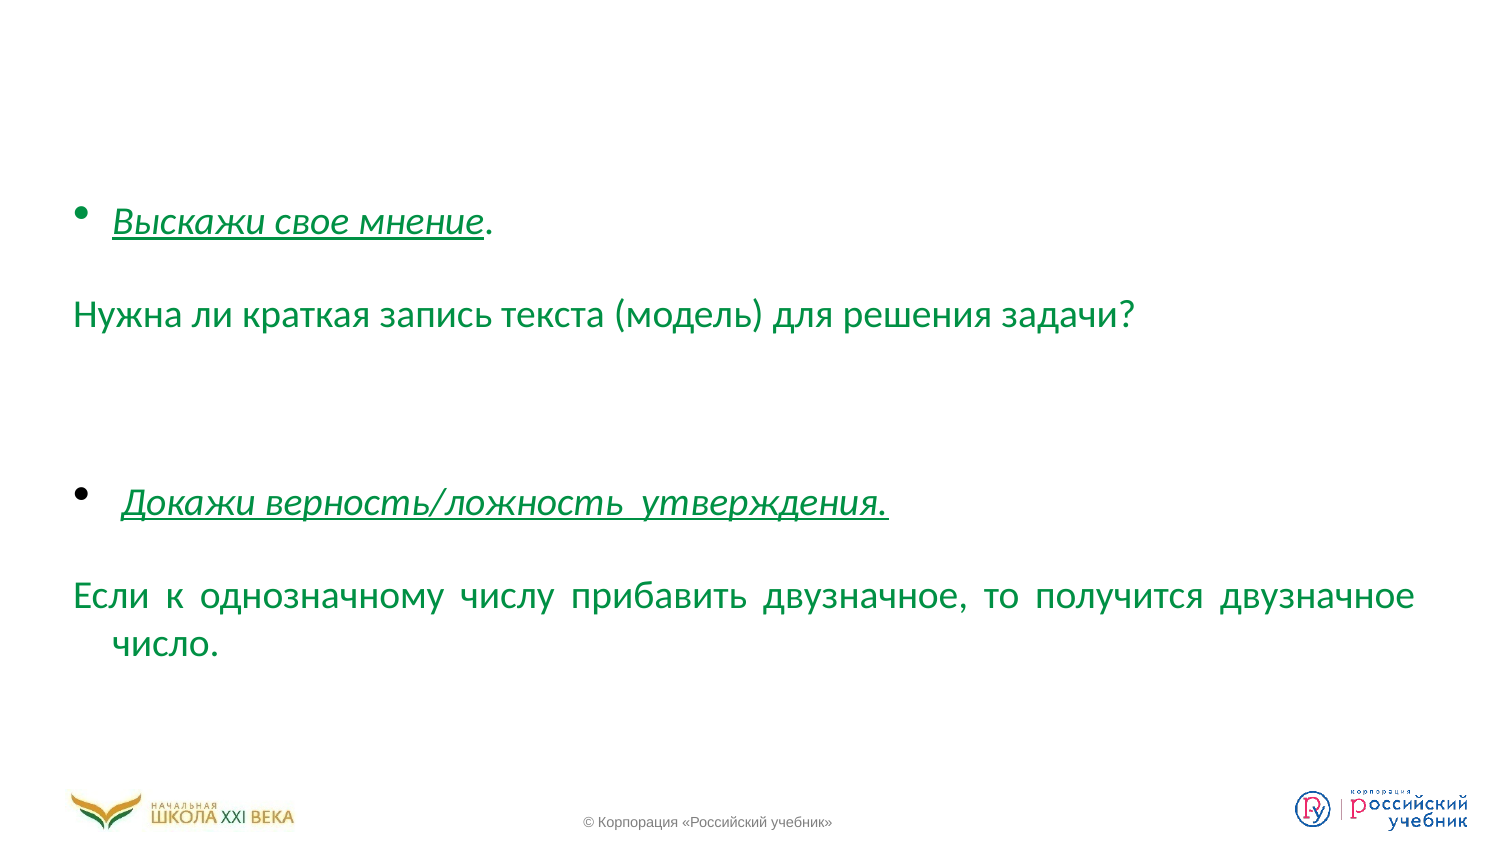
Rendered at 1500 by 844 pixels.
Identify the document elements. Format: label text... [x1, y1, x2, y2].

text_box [0, 774, 1500, 844]
list Выскажи свое мнение. Нужна ли краткая запись текста (модель) для решения задачи? Докажи верность/ложность утверждения. Если к однозначному числу прибавить двузначное, то получится двузначное число. [64, 31, 1426, 774]
